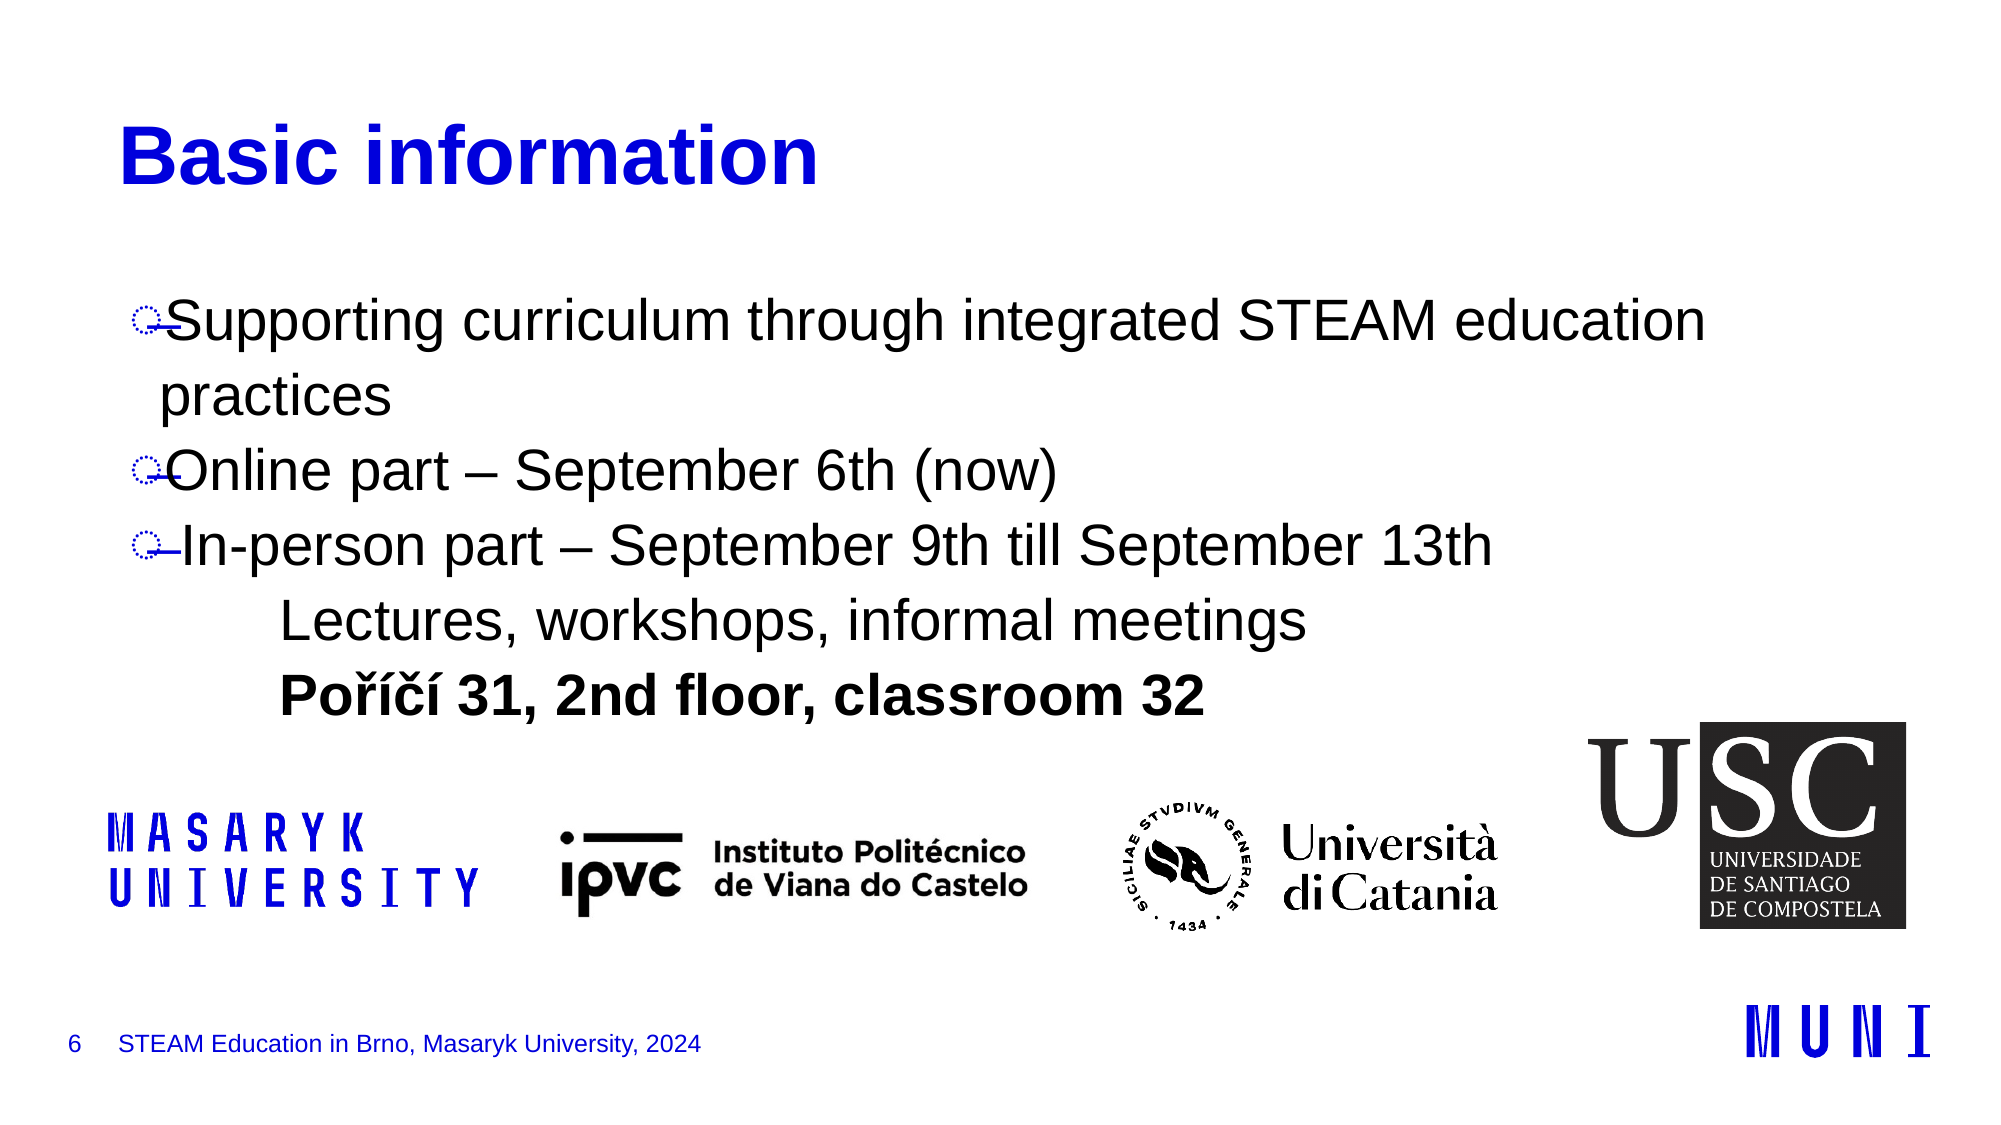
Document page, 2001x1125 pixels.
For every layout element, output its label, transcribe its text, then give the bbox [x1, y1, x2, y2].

picture [1123, 802, 1499, 932]
picture [83, 788, 503, 932]
footer STEAM Education in Brno, Masaryk University, 2024 [118, 1021, 1418, 1063]
list Supporting curriculum through integrated STEAM education practices Online part – September 6th (now) In-person part – September 9th till September 13th Lectures, workshops, informal meetings Poříčí 31, 2nd floor, classroom 32 [118, 277, 1883, 957]
picture [555, 826, 1033, 922]
slide_number 6 [67, 1021, 110, 1063]
title Basic information [118, 118, 1883, 193]
picture [1587, 722, 1917, 929]
